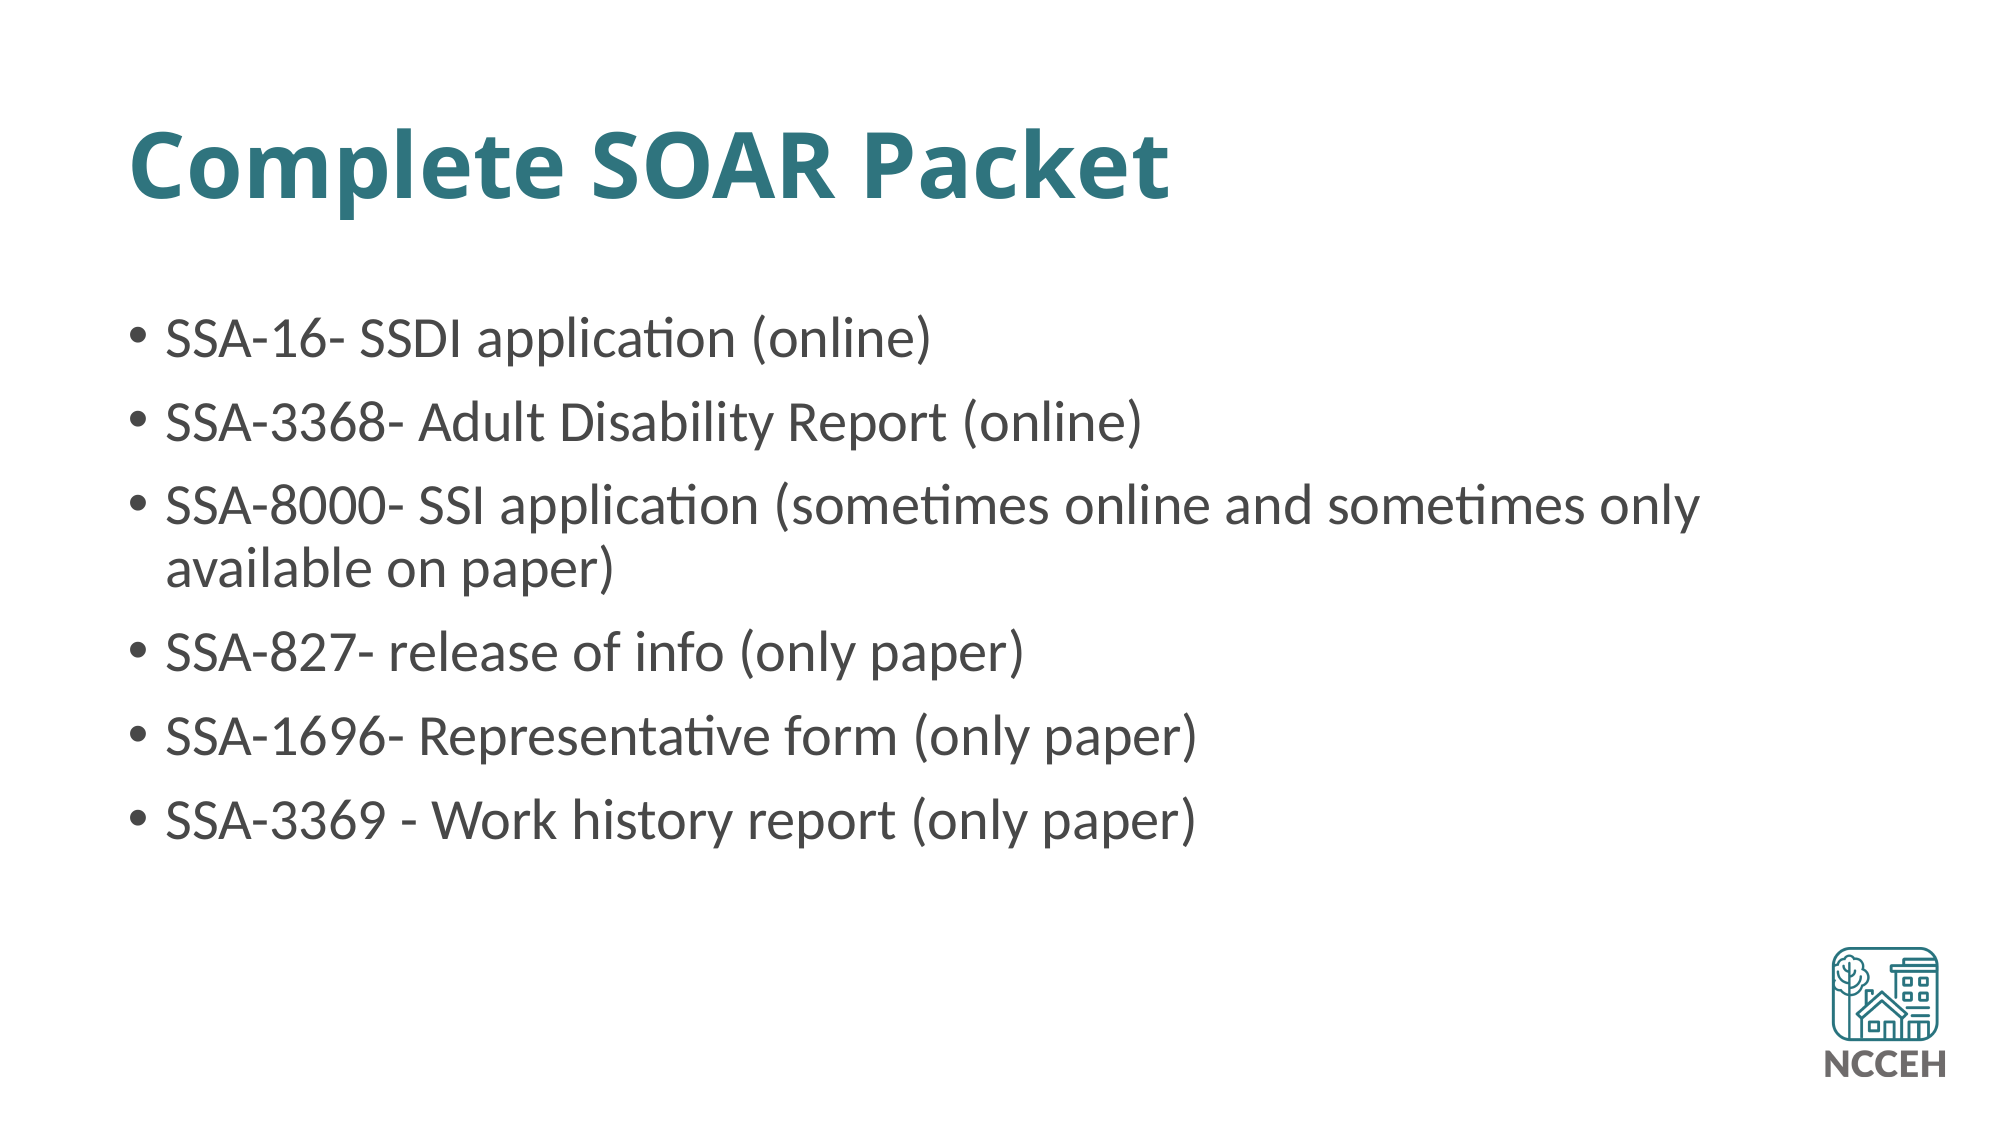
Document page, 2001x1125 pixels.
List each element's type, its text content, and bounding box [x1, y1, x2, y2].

title Complete SOAR Packet [112, 59, 1863, 278]
picture [1797, 924, 1973, 1100]
list SSA-16- SSDI application (online) SSA-3368- Adult Disability Report (online) SSA-8000- SSI application (sometimes online and sometimes only available on paper) SSA-827- release of info (only paper) SSA-1696- Representative form (only paper) SSA-3369 - Work history report (only paper) [112, 299, 1863, 1014]
